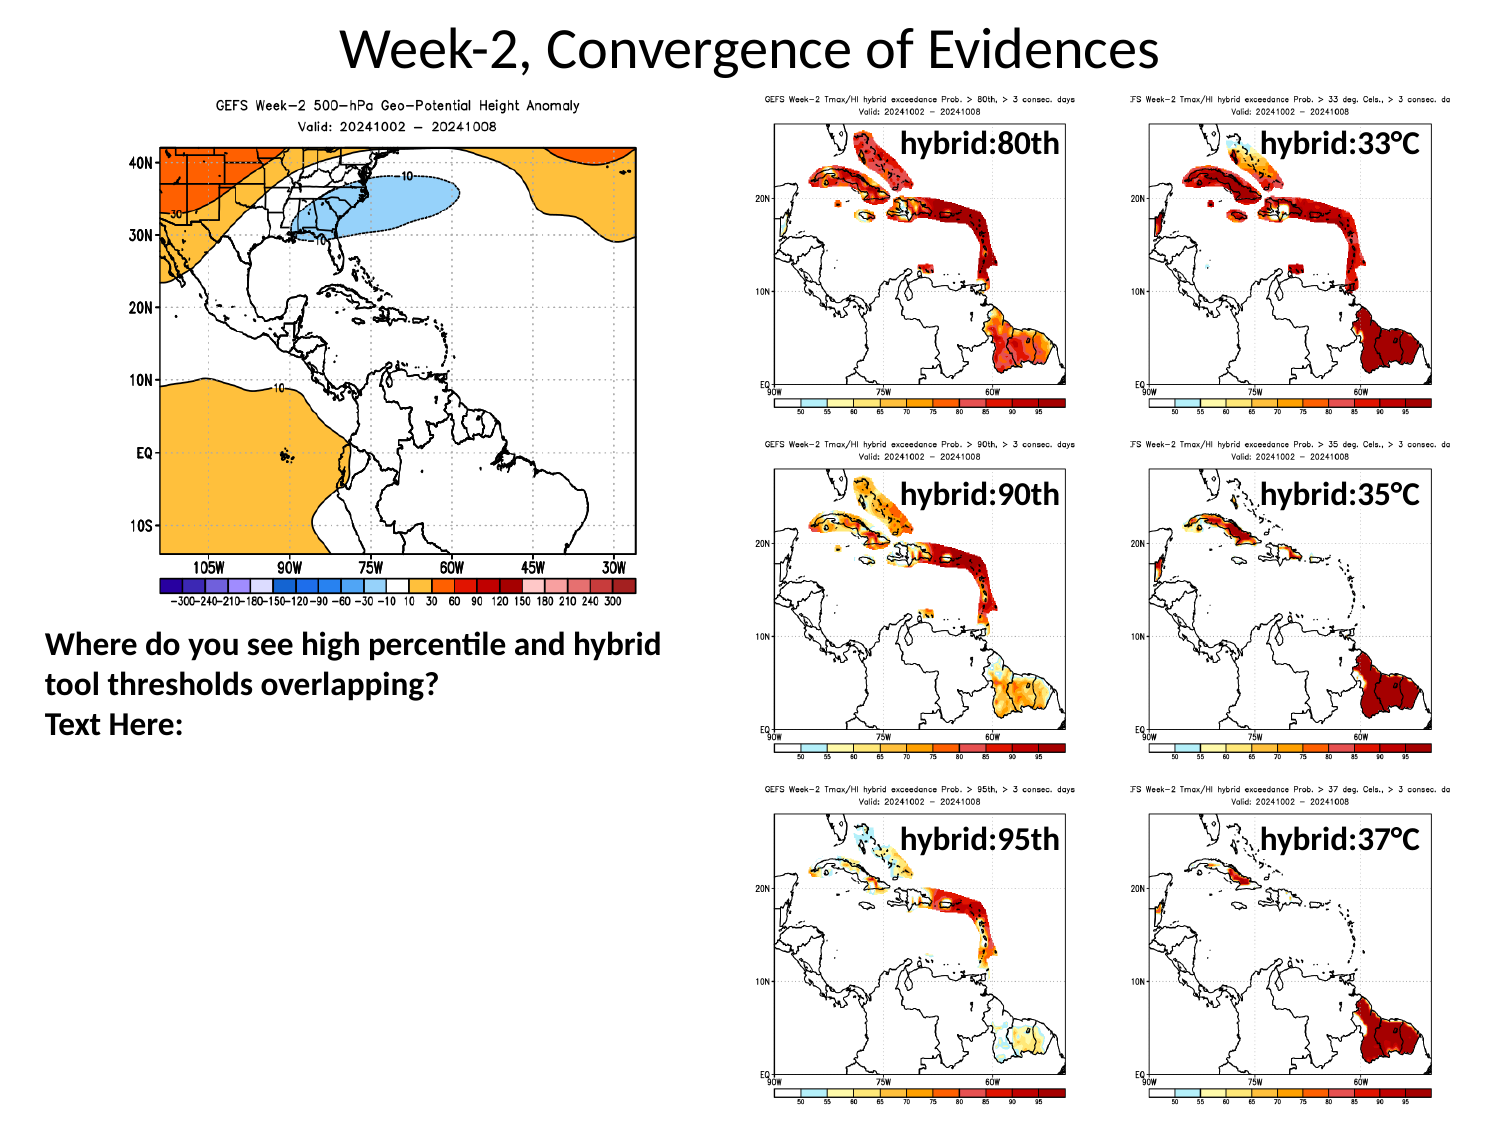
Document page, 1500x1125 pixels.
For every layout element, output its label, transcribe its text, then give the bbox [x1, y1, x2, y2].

picture [749, 89, 1081, 421]
picture [749, 779, 1081, 1111]
picture [119, 89, 646, 616]
title Week-2, Convergence of Evidences [0, 0, 1500, 120]
picture [1124, 89, 1456, 421]
text_box hybrid:80th [884, 68, 1185, 169]
text_box hybrid:37°C [1244, 764, 1500, 865]
text_box hybrid:95th [884, 764, 1244, 865]
text_box hybrid:33°C [1244, 68, 1500, 169]
text_box Where do you see high percentile and hybrid tool thresholds overlapping? Text Here: [29, 614, 735, 750]
picture [749, 434, 1081, 766]
picture [1124, 434, 1456, 766]
picture [1124, 779, 1456, 1111]
text_box hybrid:90th [884, 419, 1244, 520]
text_box hybrid:35°C [1244, 419, 1500, 520]
